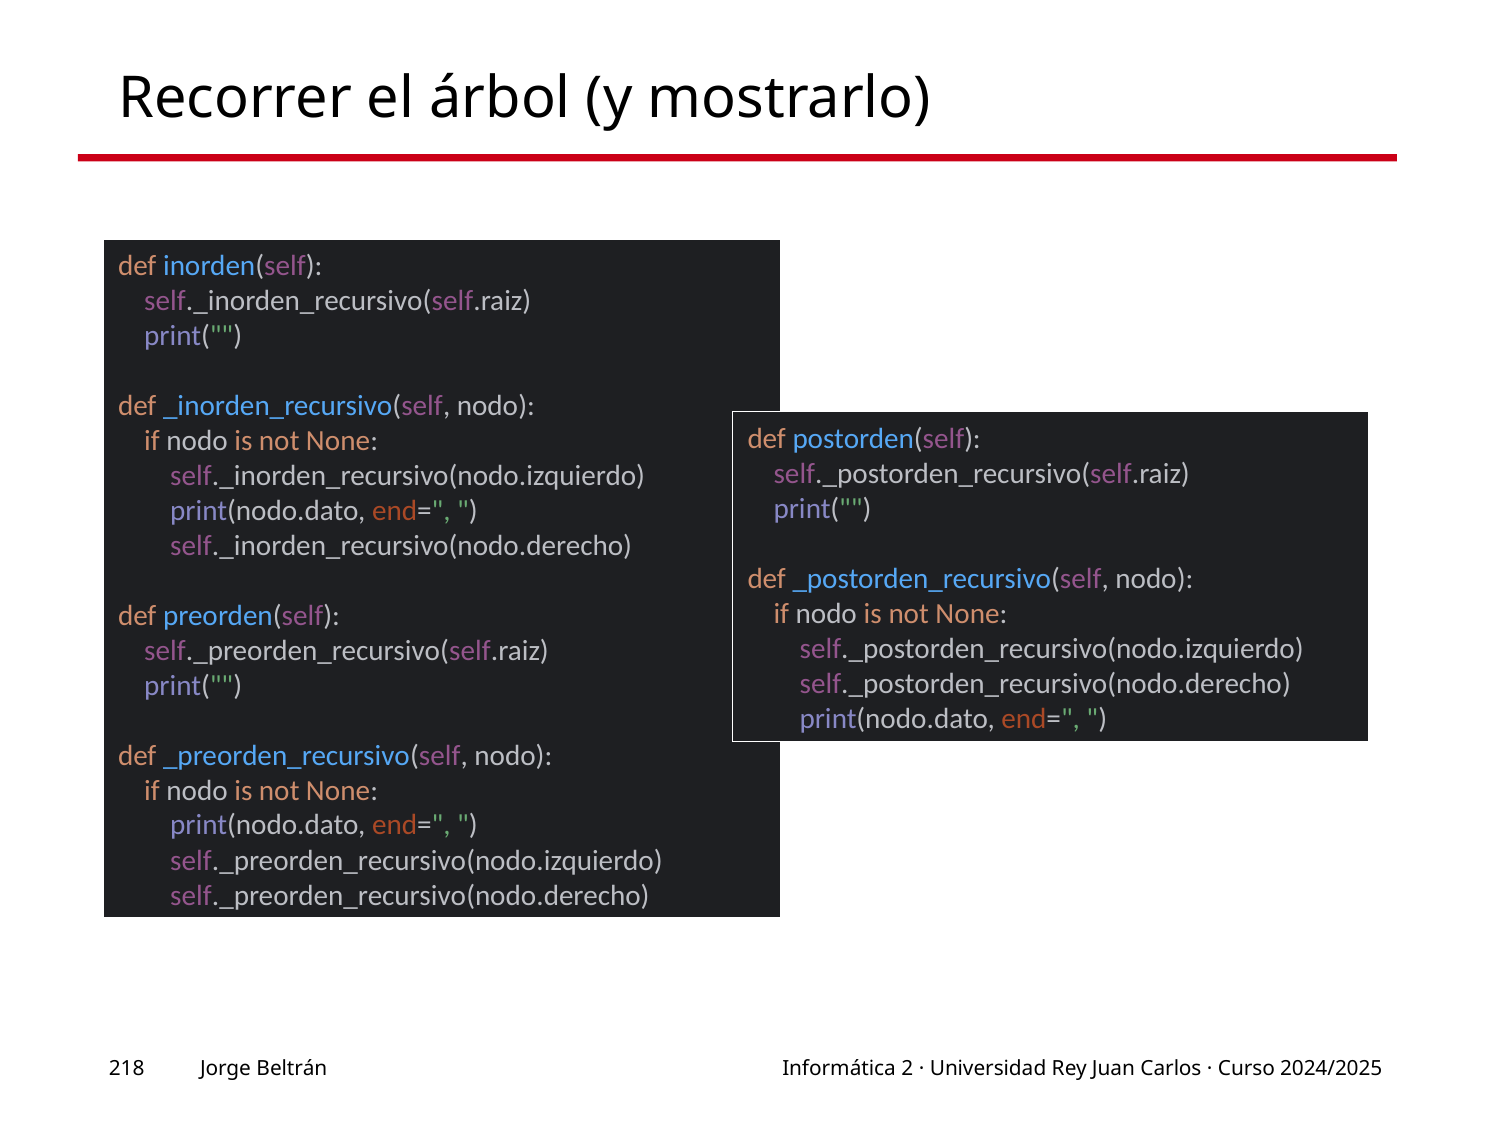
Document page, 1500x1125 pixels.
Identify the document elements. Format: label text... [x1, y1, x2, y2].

title Recorrer el árbol (y mostrarlo) [103, 59, 1397, 138]
text_box def inorden(self): self._inorden_recursivo(self.raiz) print("") def _inorden_recursivo(self, nodo): if nodo is not None: self._inorden_recursivo(nodo.izquierdo) print(nodo.dato, end=", ") self._inorden_recursivo(nodo.derecho) def preorden(self): self._preorden_recursivo(self.raiz) print("") def _preorden_recursivo(self, nodo): if nodo is not None: print(nodo.dato, end=", ") self._preorden_recursivo(nodo.izquierdo) self._preorden_recursivo(nodo.derecho) [103, 238, 781, 919]
text_box def postorden(self): self._postorden_recursivo(self.raiz) print("") def _postorden_recursivo(self, nodo): if nodo is not None: self._postorden_recursivo(nodo.izquierdo) self._postorden_recursivo(nodo.derecho) print(nodo.dato, end=", ") [732, 411, 1369, 742]
